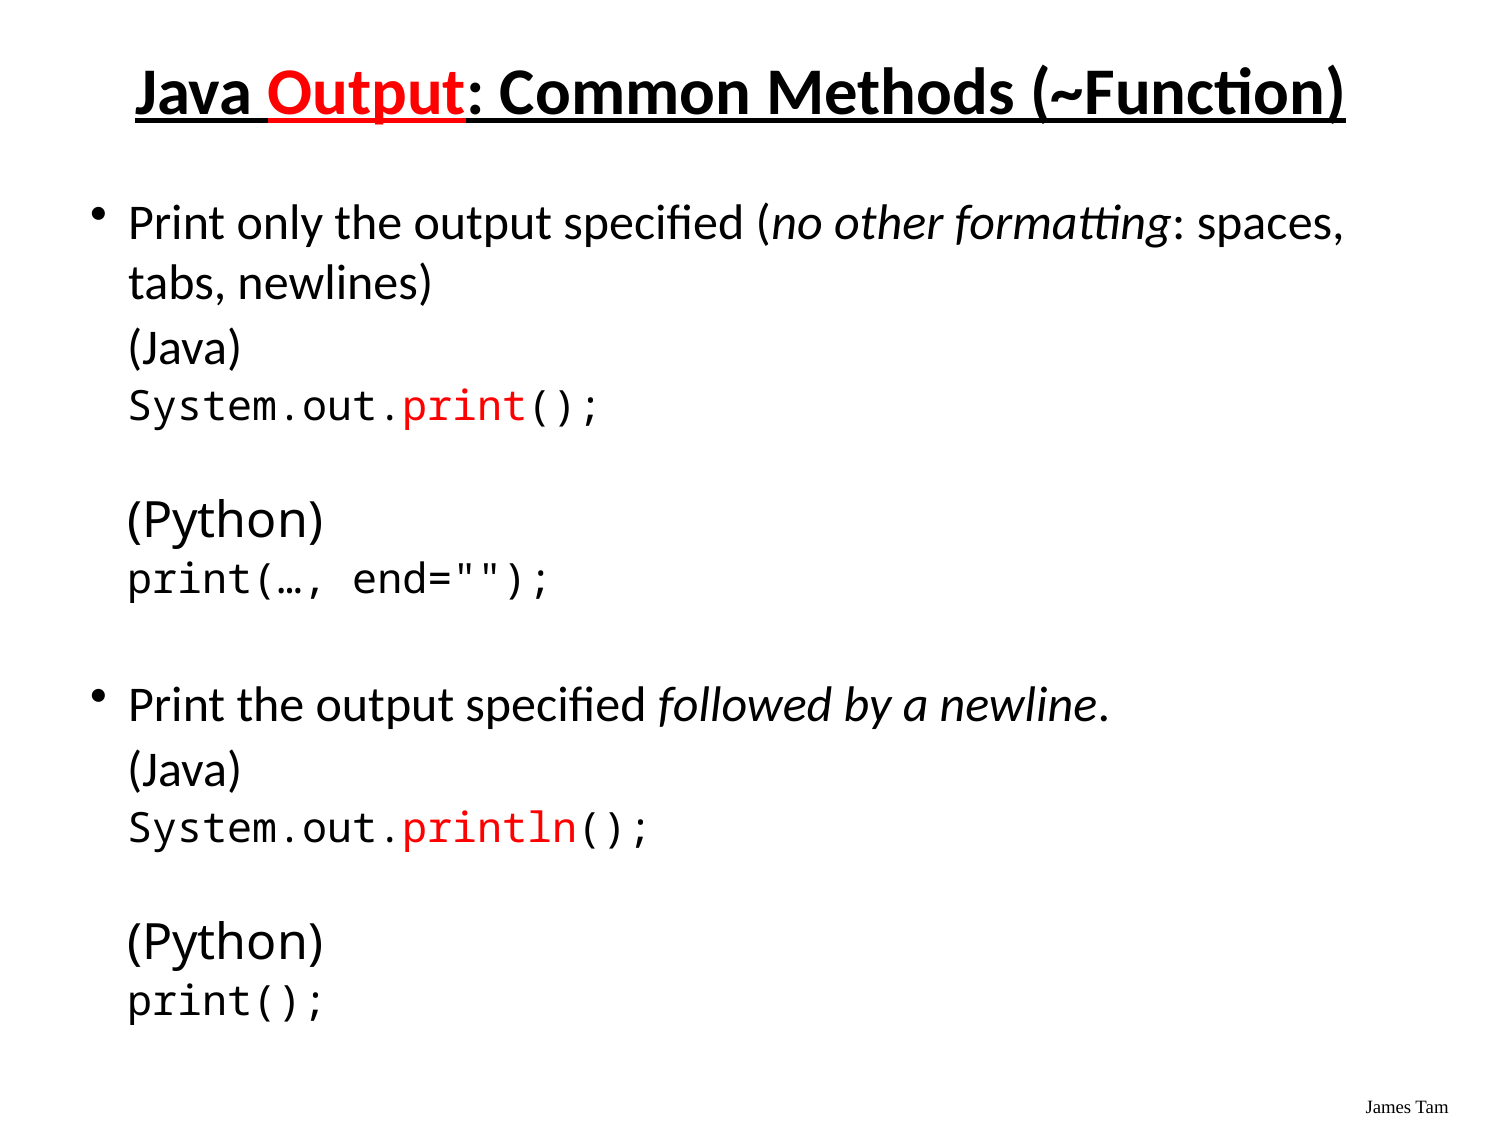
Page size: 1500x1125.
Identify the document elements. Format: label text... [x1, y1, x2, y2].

list Print only the output specified (no other formatting: spaces, tabs, newlines) (Java) System.out.print(); (Python) print(…, end=""); Print the output specified followed by a newline. (Java) System.out.println(); (Python) print(); [75, 181, 1417, 1063]
title Java Output: Common Methods (~Function) [70, 49, 1411, 136]
